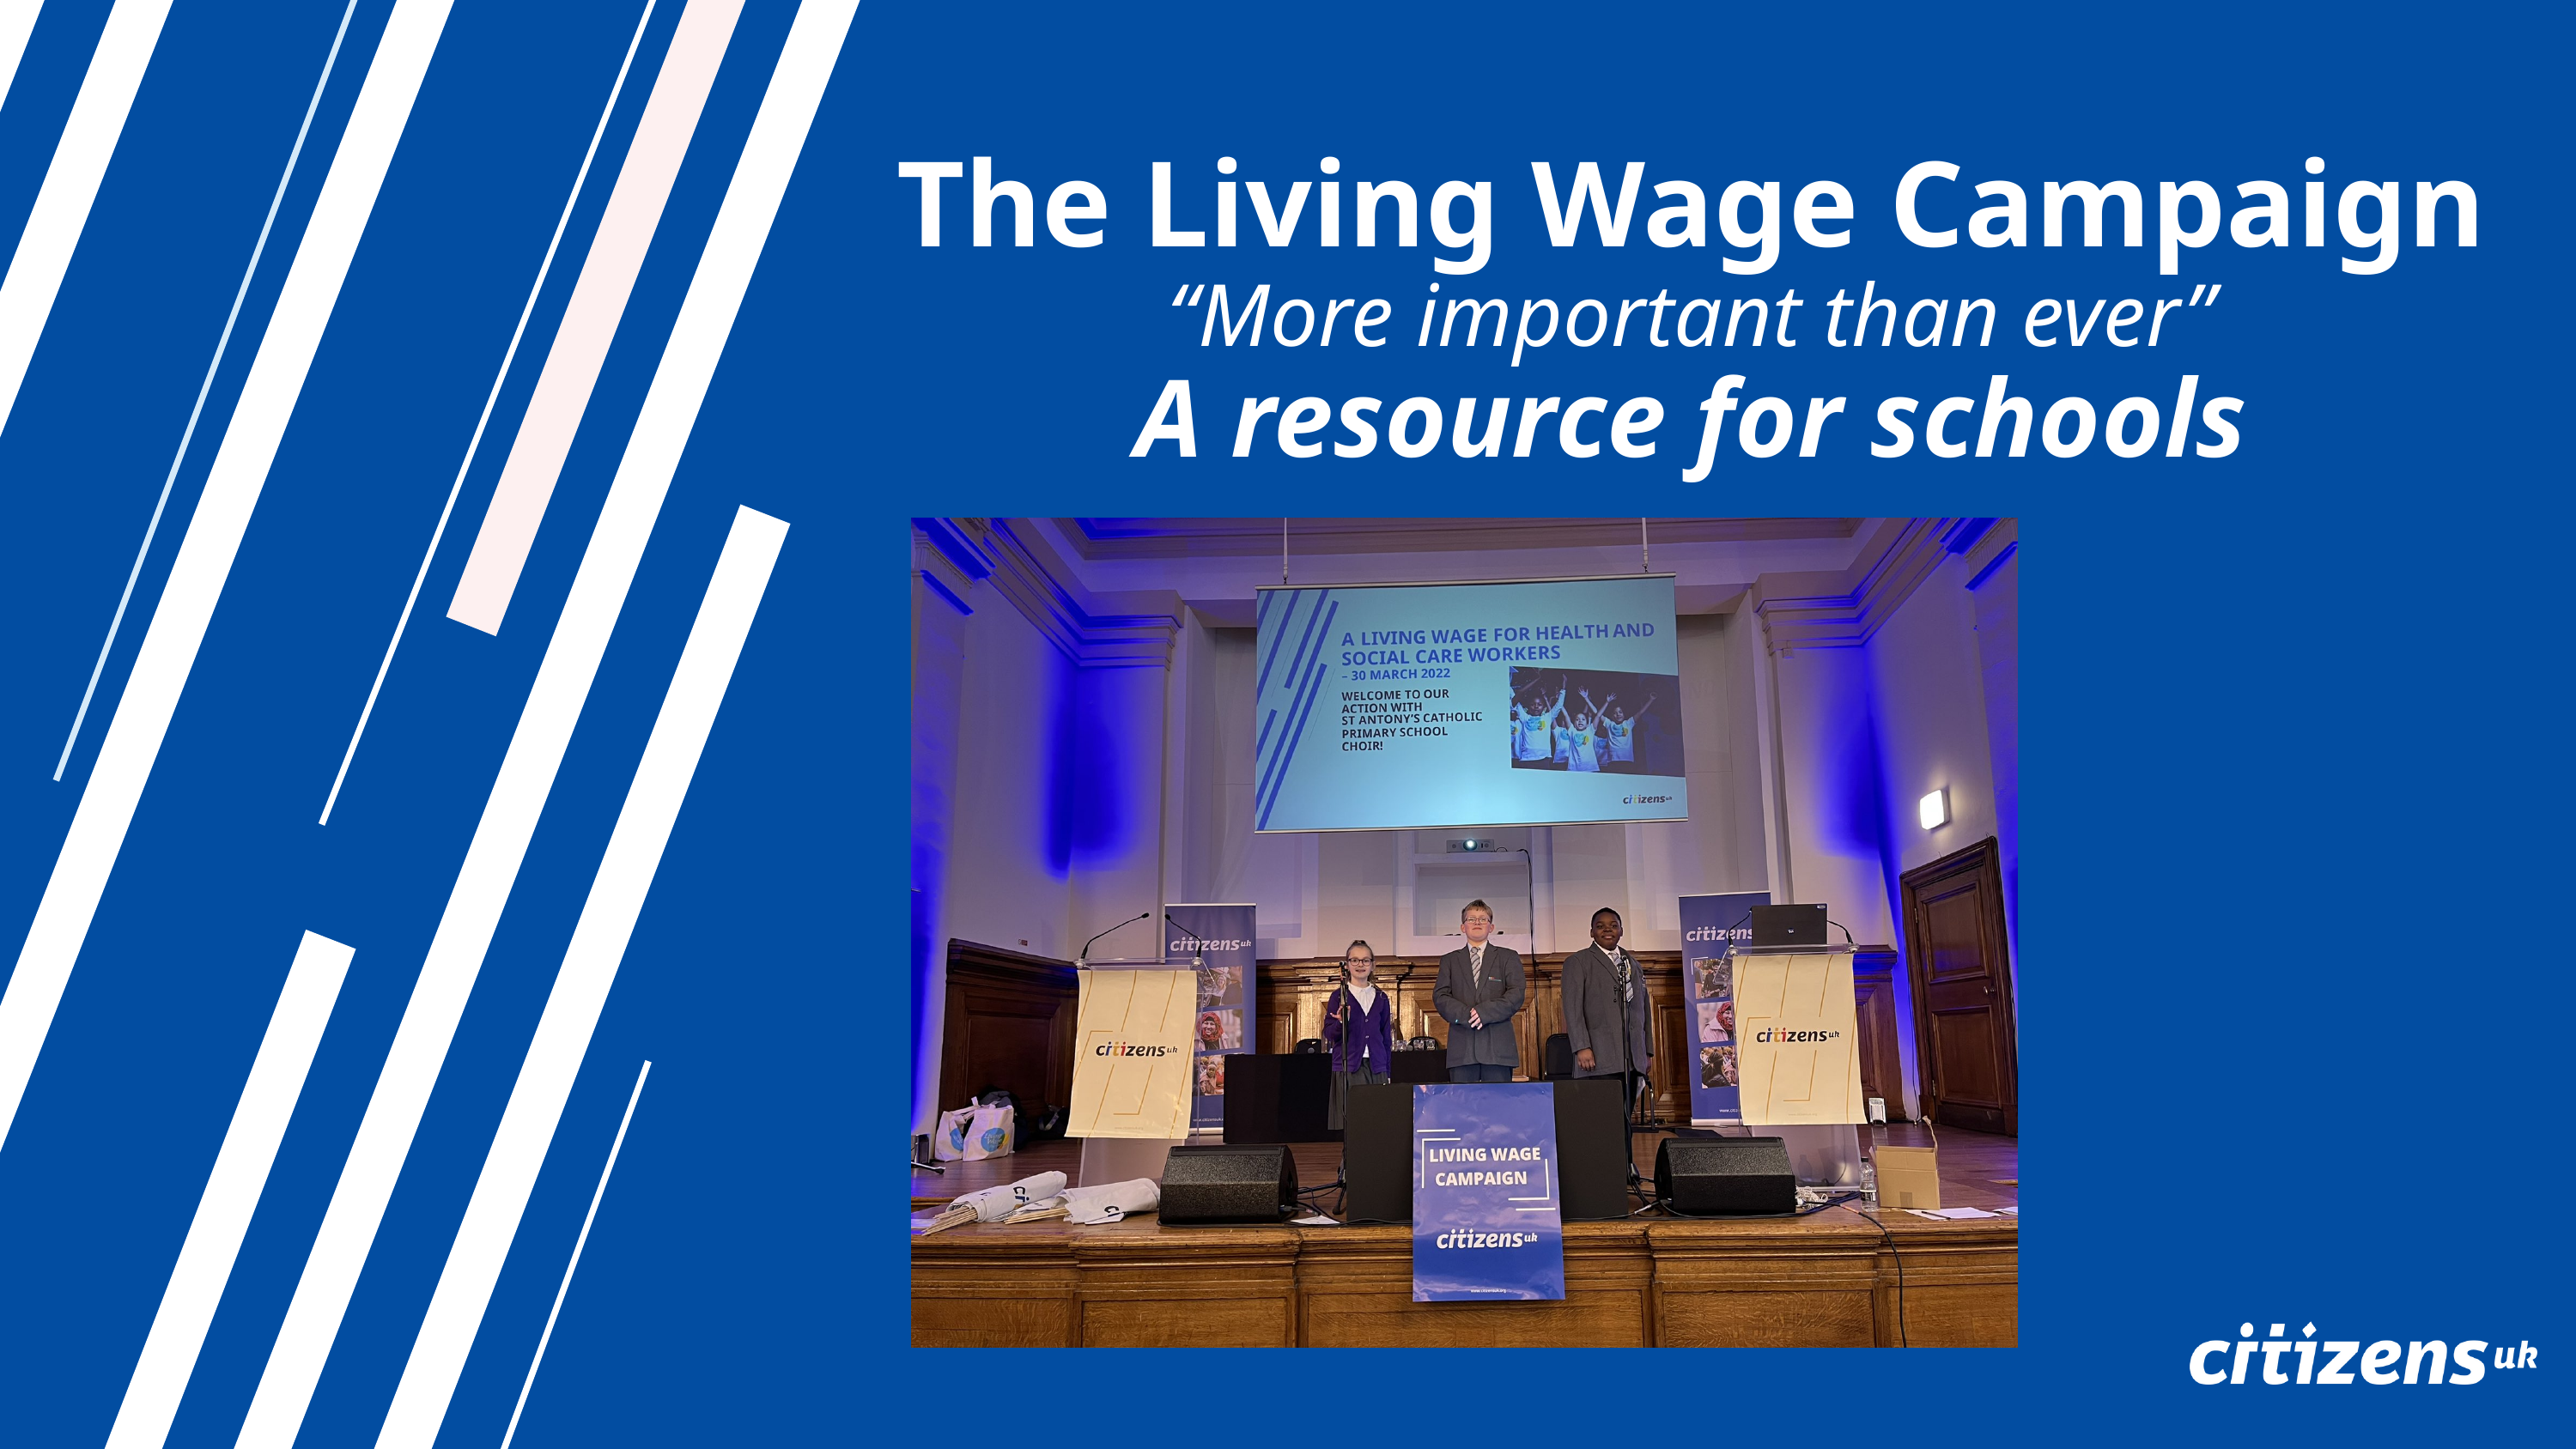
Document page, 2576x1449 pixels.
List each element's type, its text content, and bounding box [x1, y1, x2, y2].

picture [2190, 1320, 2538, 1385]
picture [911, 518, 2018, 1348]
text_box The Living Wage Campaign “More important than ever” A resource for schools [856, 144, 2528, 482]
